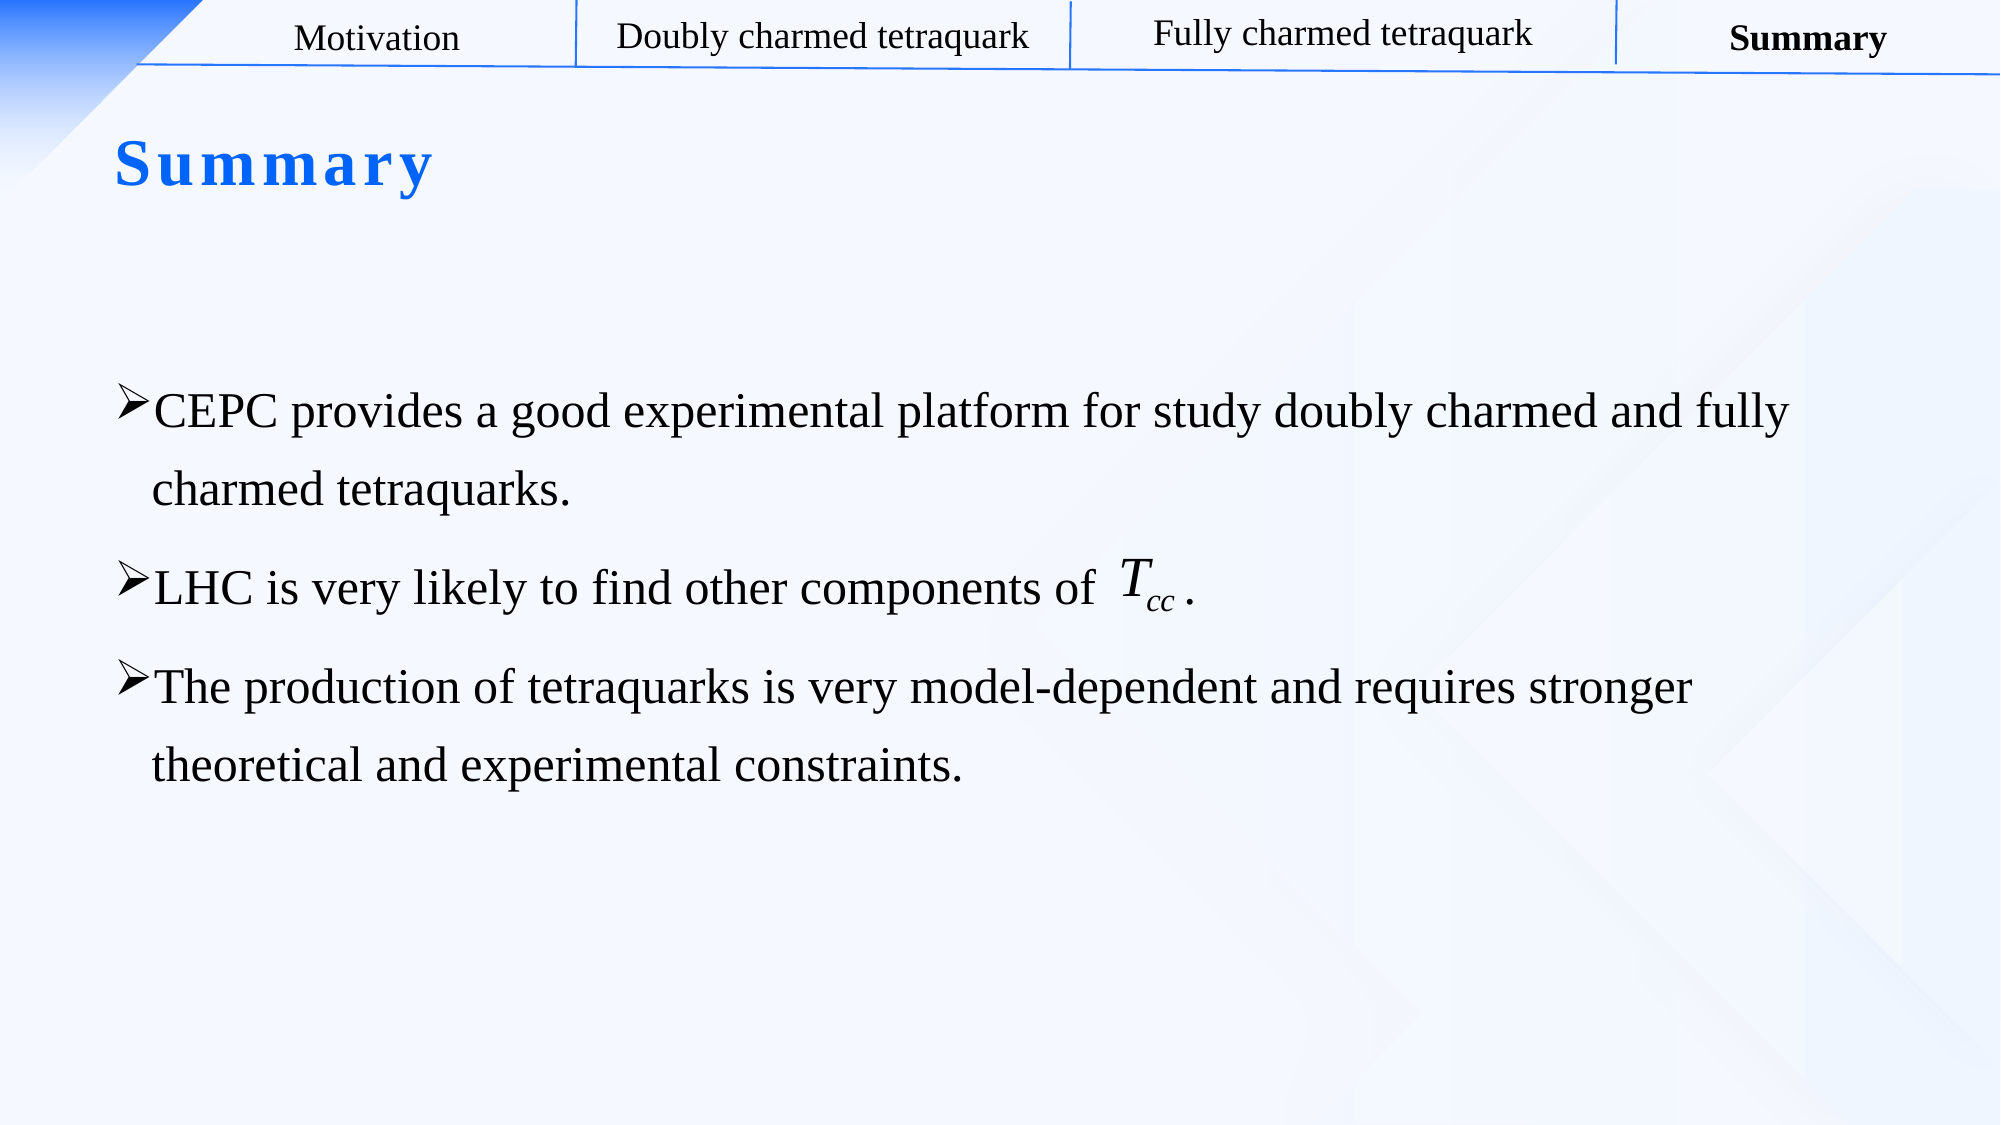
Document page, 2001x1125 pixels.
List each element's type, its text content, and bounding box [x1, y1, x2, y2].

text_box CEPC provides a good experimental platform for study doubly charmed and fully charmed tetraquarks. LHC is very likely to find other components of . The production of tetraquarks is very model-dependent and requires stronger theoretical and experimental constraints. [114, 359, 1851, 883]
text_box Doubly charmed tetraquark [577, 3, 1069, 64]
text_box Summary [1617, 5, 2000, 64]
title Summary [114, 80, 1886, 199]
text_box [1113, 540, 1184, 626]
text_box Motivation [278, 5, 525, 64]
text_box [136, 64, 2000, 75]
text_box Fully charmed tetraquark [1100, 0, 1586, 61]
